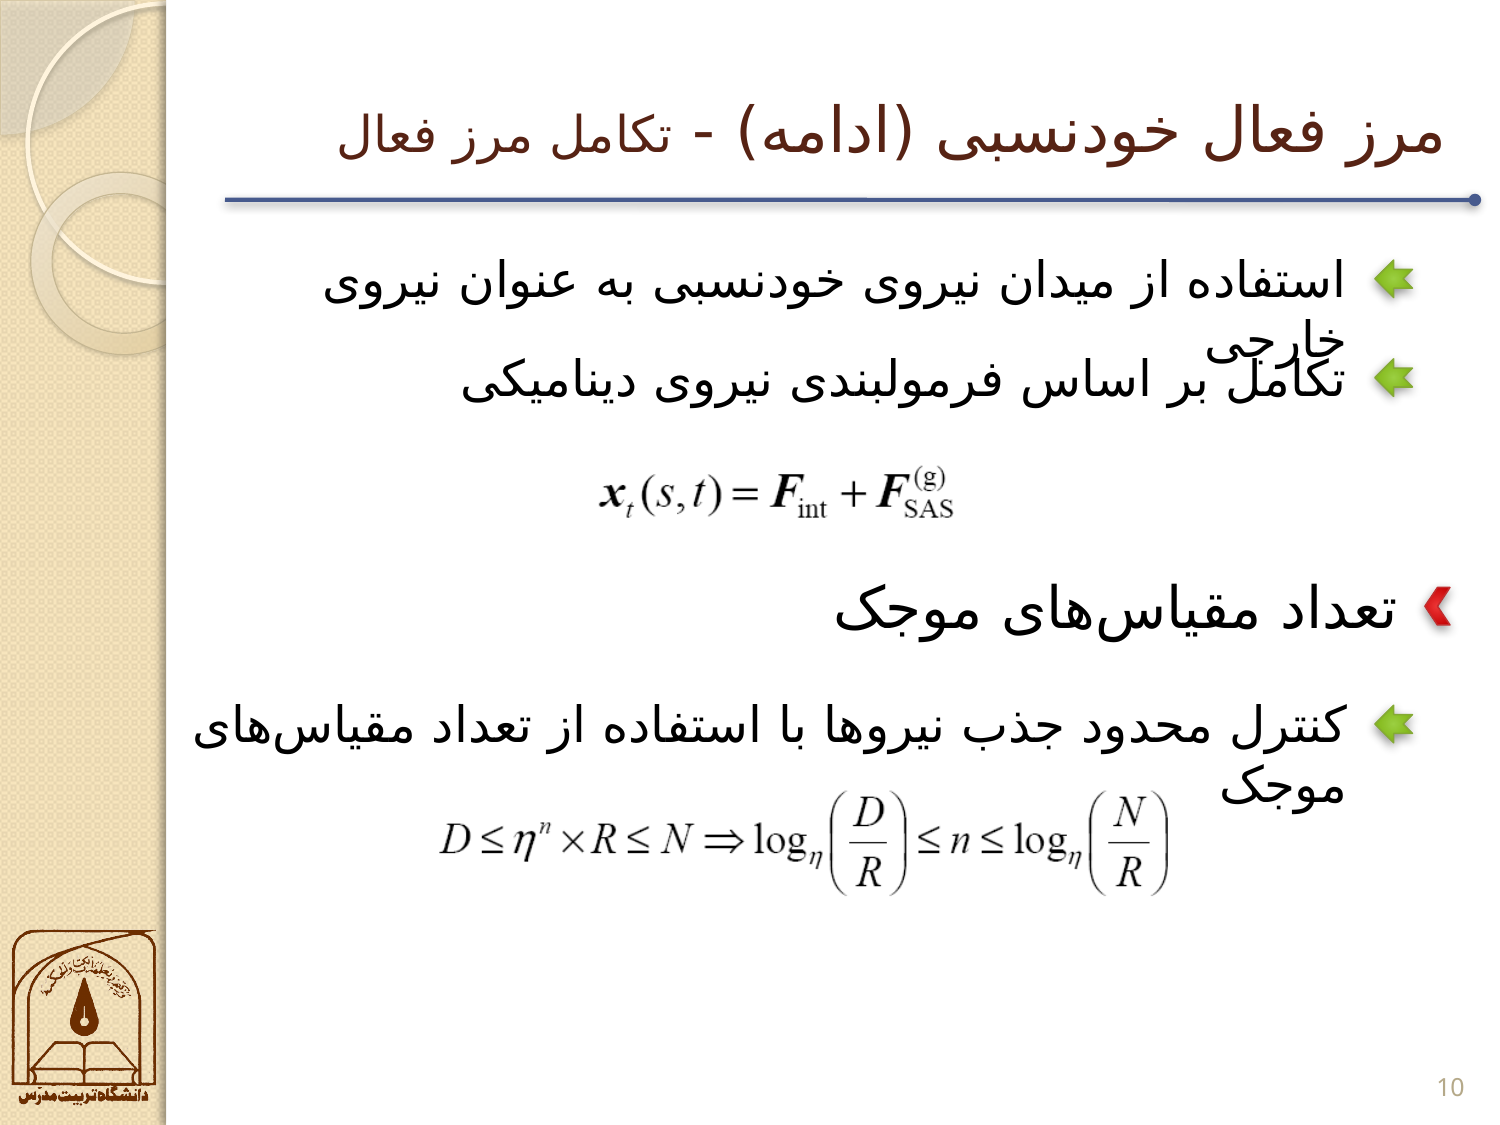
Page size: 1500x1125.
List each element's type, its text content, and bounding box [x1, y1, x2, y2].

text_box [1424, 586, 1451, 626]
text_box تکامل بر اساس فرمولبندی نیروی دینامیکی [162, 338, 1363, 414]
text_box تعداد مقیاس‌های موجک [174, 562, 1413, 648]
text_box [1374, 358, 1414, 398]
text_box [1374, 704, 1414, 744]
picture [10, 926, 157, 1107]
slide_number 10 [1413, 1034, 1488, 1113]
picture [587, 461, 962, 526]
text_box [1374, 259, 1414, 299]
text_box کنترل محدود جذب نیروها با استفاده از تعداد مقیاس‌های موجک [174, 685, 1363, 820]
title مرز فعال خودنسبی (ادامه) - تکامل مرز فعال [209, 67, 1463, 188]
text_box استفاده از میدان نیروی خودنسبی به عنوان نیروی خارجی [162, 239, 1363, 338]
picture [437, 787, 1174, 901]
